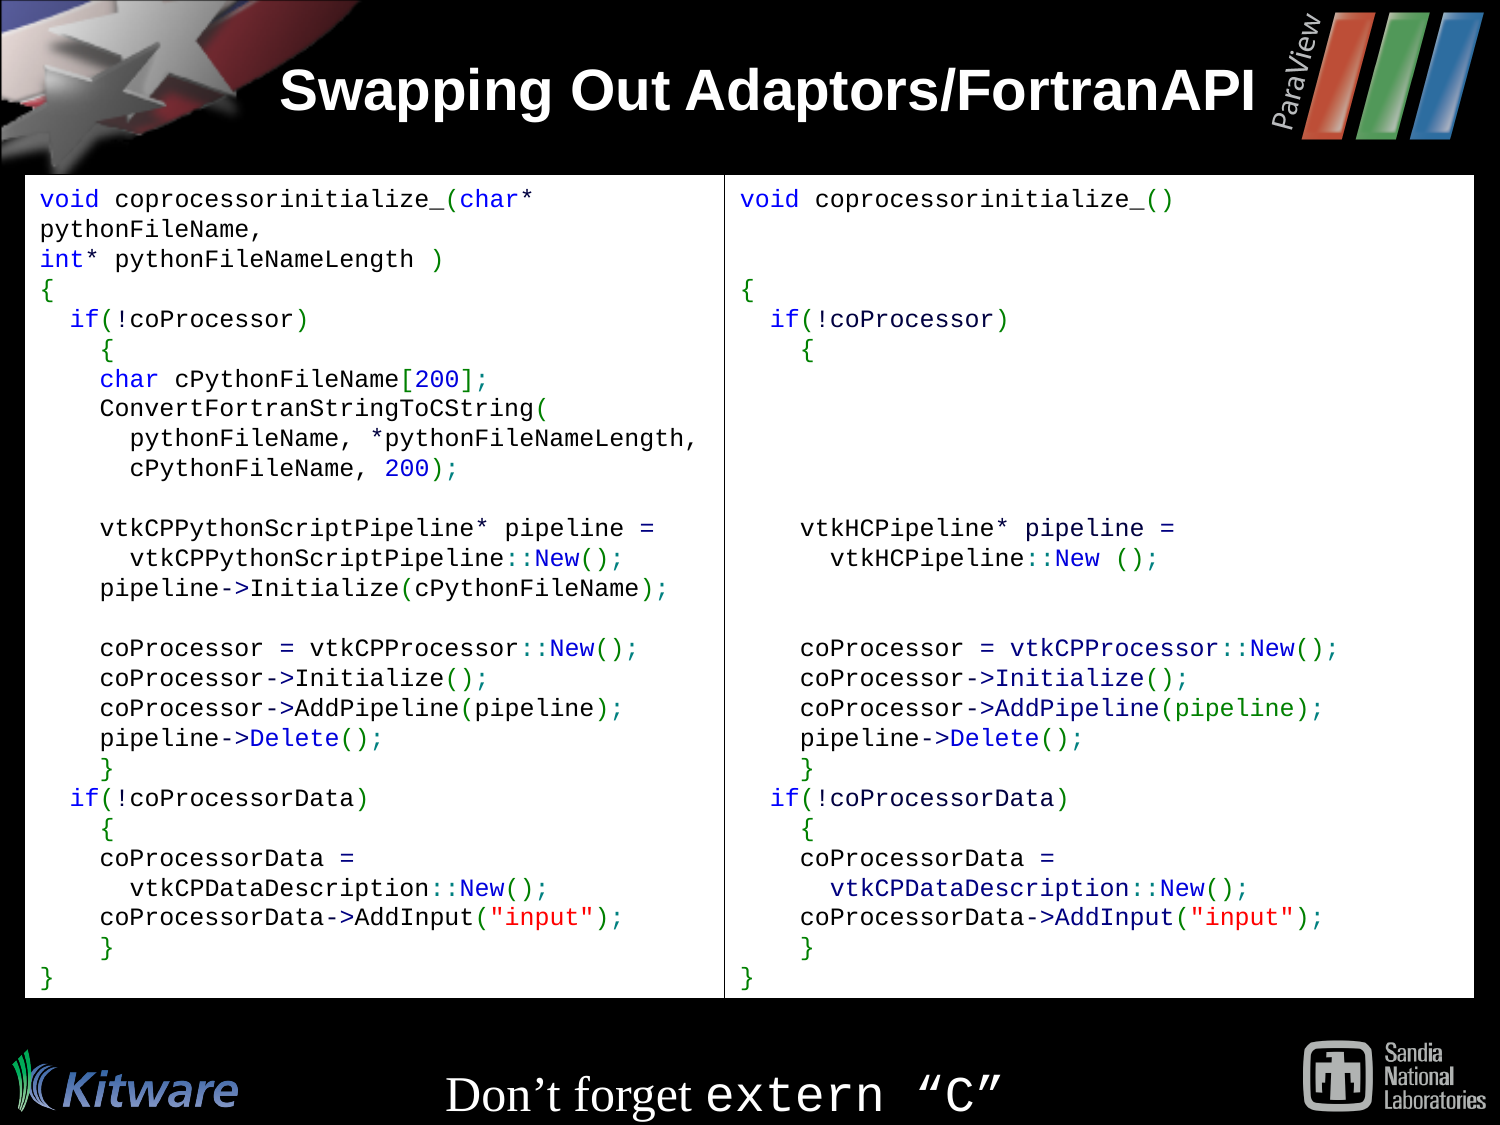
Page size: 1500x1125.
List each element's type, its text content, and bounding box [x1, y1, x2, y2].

picture [1299, 1037, 1488, 1114]
text_box Don’t forget extern “C” [430, 1053, 1020, 1125]
text_box void coprocessorinitialize_() { if(!coProcessor) { vtkHCPipeline* pipeline = vtkHCPipeline::New (); coProcessor = vtkCPProcessor::New(); coProcessor->Initialize(); coProcessor->AddPipeline(pipeline); pipeline->Delete(); } if(!coProcessorData) { coProcessorData = vtkCPDataDescription::New(); coProcessorData->AddInput("input"); } } [724, 174, 1475, 999]
picture [12, 1049, 238, 1112]
title Swapping Out Adaptors/FortranAPI [249, 0, 1288, 174]
text_box void coprocessorinitialize_(char* pythonFileName, int* pythonFileNameLength ) { if(!coProcessor) { char cPythonFileName[200]; ConvertFortranStringToCString( pythonFileName, *pythonFileNameLength, cPythonFileName, 200); vtkCPPythonScriptPipeline* pipeline = vtkCPPythonScriptPipeline::New(); pipeline->Initialize(cPythonFileName); coProcessor = vtkCPProcessor::New(); coProcessor->Initialize(); coProcessor->AddPipeline(pipeline); pipeline->Delete(); } if(!coProcessorData) { coProcessorData = vtkCPDataDescription::New(); coProcessorData->AddInput("input"); } } [24, 174, 724, 999]
picture [0, 0, 249, 215]
picture [1288, 0, 1488, 150]
